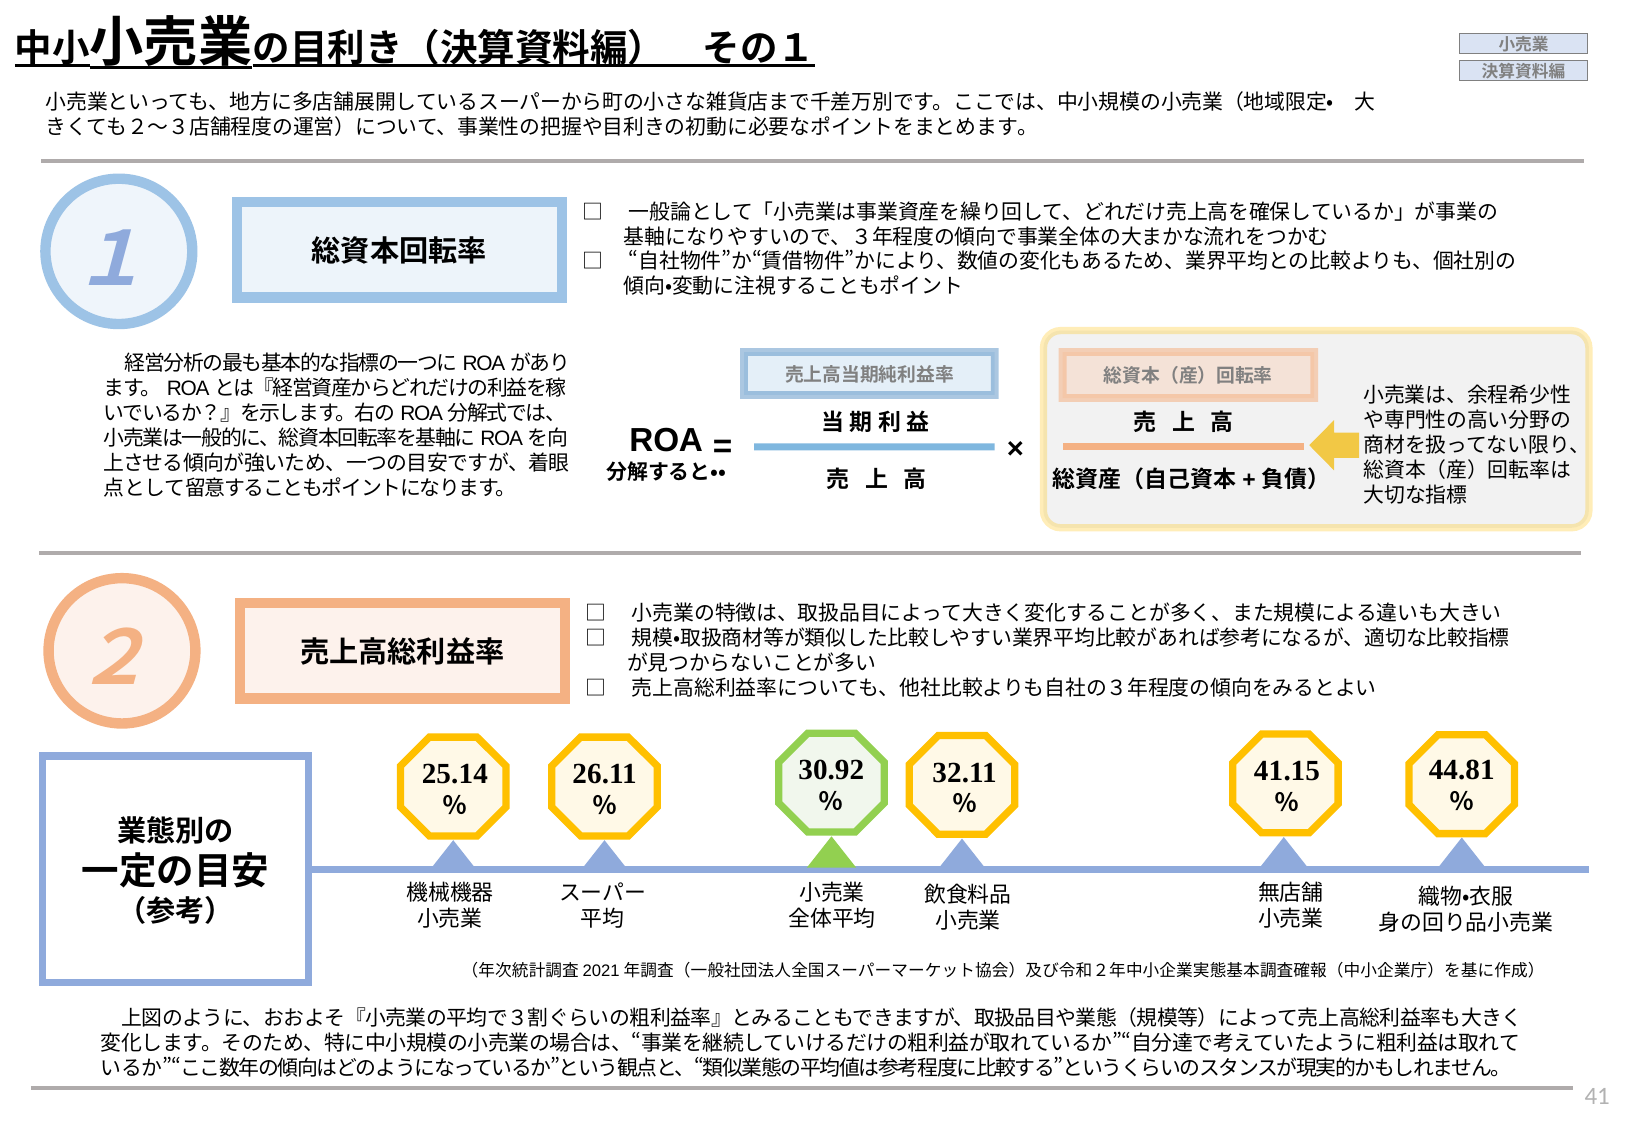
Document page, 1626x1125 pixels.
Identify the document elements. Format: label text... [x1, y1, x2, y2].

text_box 業態別の 一定の目安 （参考） [42, 755, 309, 984]
text_box （年次統計調査2021年調査（一般社団法人全国スーパーマーケット協会）及び令和２年中小企業実態基本調査確報（中小企業庁）を基に作成） [446, 971, 1574, 988]
text_box 上図のように、おおよそ『小売業の平均で３割ぐらいの粗利益率』とみることもできますが、取扱品目や業態（規模等）によって売上高総利益率も大きく変化します。そのため、特に中小規模の小売業の場合は、“事業を継続していけるだけの粗利益が取れているか”“自分達で考えていたように粗利益は取れているか”“ここ数年の傾向はどのようになっているか”という観点と、“類似業態の平均値は参考程度に比較する”というくらいのスタンスが現実的かもしれません。 [85, 997, 1552, 1086]
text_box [307, 733, 1589, 971]
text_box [48, 578, 565, 724]
text_box 経営分析の最も基本的な指標の一つにROAがあります。ROAとは『経営資産からどれだけの利益を稼いでいるか？』を示します。右のROA分解式では、小売業は一般的に、総資本回転率を基軸にROAを向上させる傾向が強いため、一つの目安ですが、着眼点として留意することもポイントになります。 [89, 342, 522, 507]
text_box □ 一般論として「小売業は事業資産を繰り回して、どれだけ売上高を確保しているか」が事業の 基軸になりやすいので、３年程度の傾向で事業全体の大まかな流れをつかむ □ “自社物件”か“賃借物件”かにより、数値の変化もあるため、業界平均との比較よりも、個社別の 傾向・変動に注視することもポイント [567, 190, 1596, 306]
text_box 小売業 [1459, 33, 1588, 54]
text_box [522, 330, 1601, 528]
text_box 中小小売業の目利き（決算資料編） その１ [0, 0, 1058, 80]
text_box 小売業といっても、地方に多店舗展開しているスーパーから町の小さな雑貨店まで千差万別です。ここでは、中小規模の小売業（地域限定・ 大きくても２～３店舗程度の運営）について、事業性の把握や目利きの初動に必要なポイントをまとめます。 [30, 81, 1406, 147]
slide_number 40 [1545, 1065, 1625, 1125]
text_box □ 小売業の特徴は、取扱品目によって大きく変化することが多く、また規模による違いも大きい □ 規模・取扱商材等が類似した比較しやすい業界平均比較があれば参考になるが、適切な比較指標 が見つからないことが多い □ 売上高総利益率についても、他社比較よりも自社の３年程度の傾向をみるとよい [570, 592, 1579, 707]
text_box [45, 178, 562, 325]
text_box 決算資料編 [1459, 60, 1588, 81]
